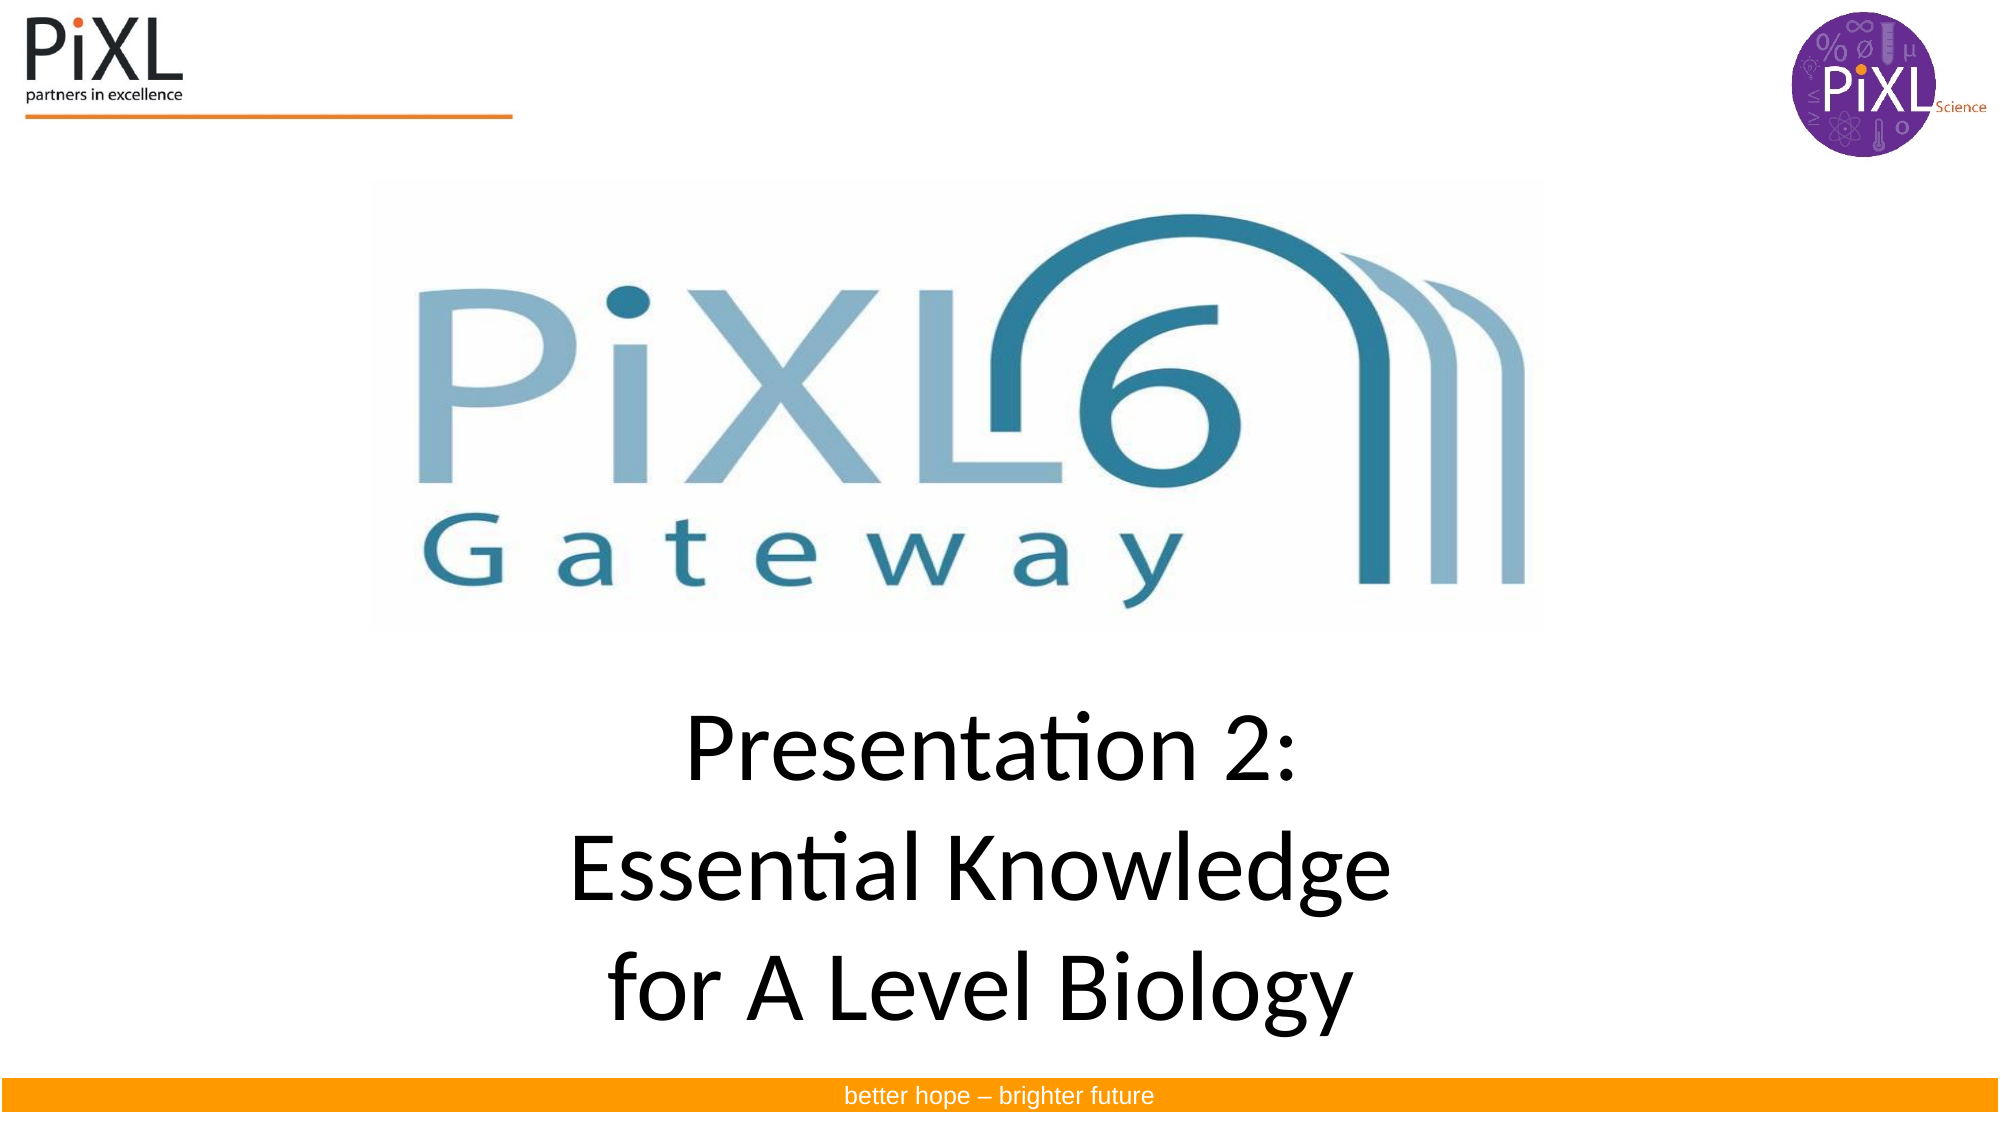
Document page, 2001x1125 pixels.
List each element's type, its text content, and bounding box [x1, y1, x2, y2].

picture [1769, 2, 1995, 171]
picture [5, 2, 559, 140]
picture [370, 179, 1544, 631]
text_box Presentation 2: Essential Knowledge for A Level Biology [60, 665, 1926, 785]
